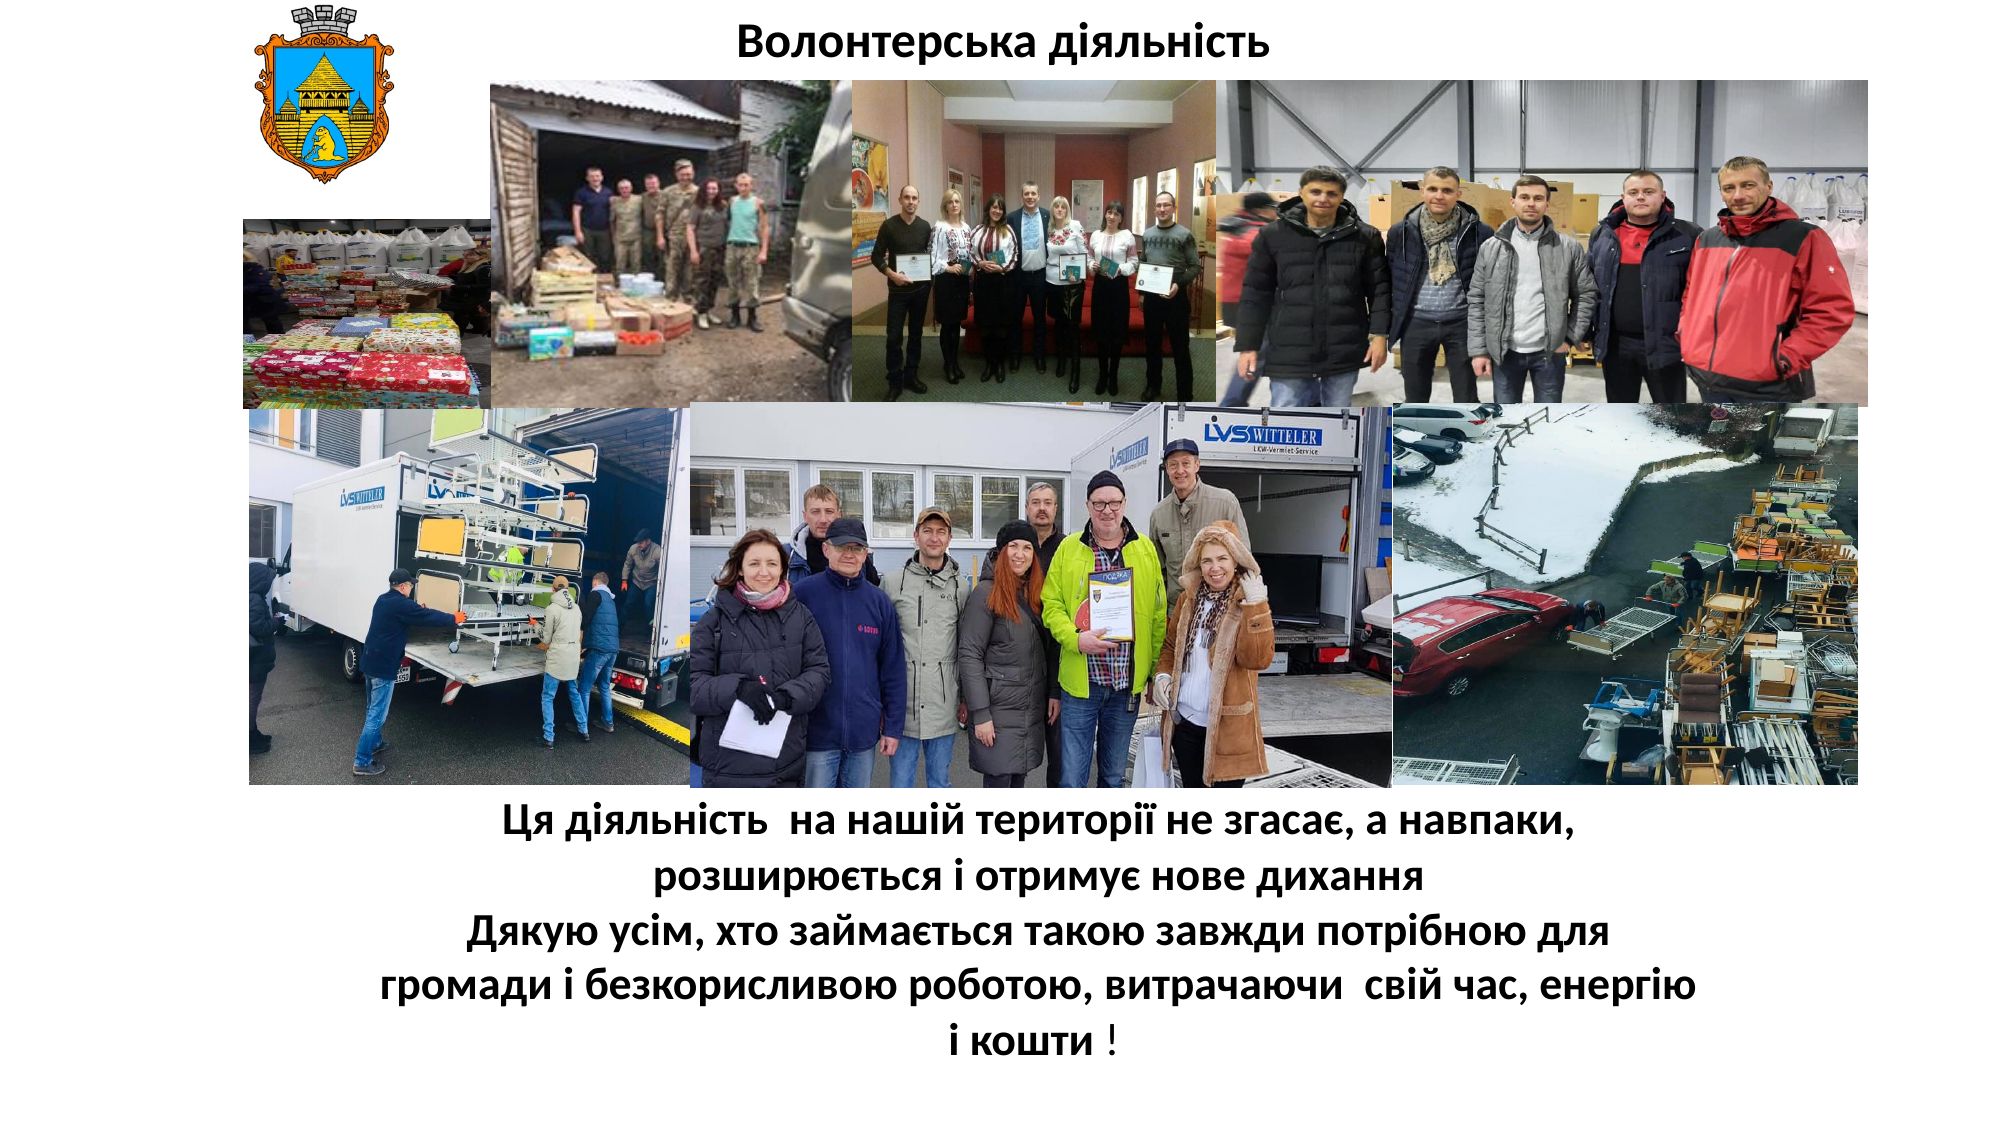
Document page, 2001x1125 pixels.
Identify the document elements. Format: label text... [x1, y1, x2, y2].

picture [243, 80, 1868, 788]
text_box Волонтерська діяльність [721, 0, 1286, 80]
text_box Ця діяльність на нашій території не згасає, а навпаки, розширюється і отримує нове дихання Дякую усім, хто займається такою завжди потрібною для громади і безкорисливою роботою, витрачаючи свій час, енергію і кошти ! [365, 781, 1713, 1072]
picture [249, 0, 399, 188]
